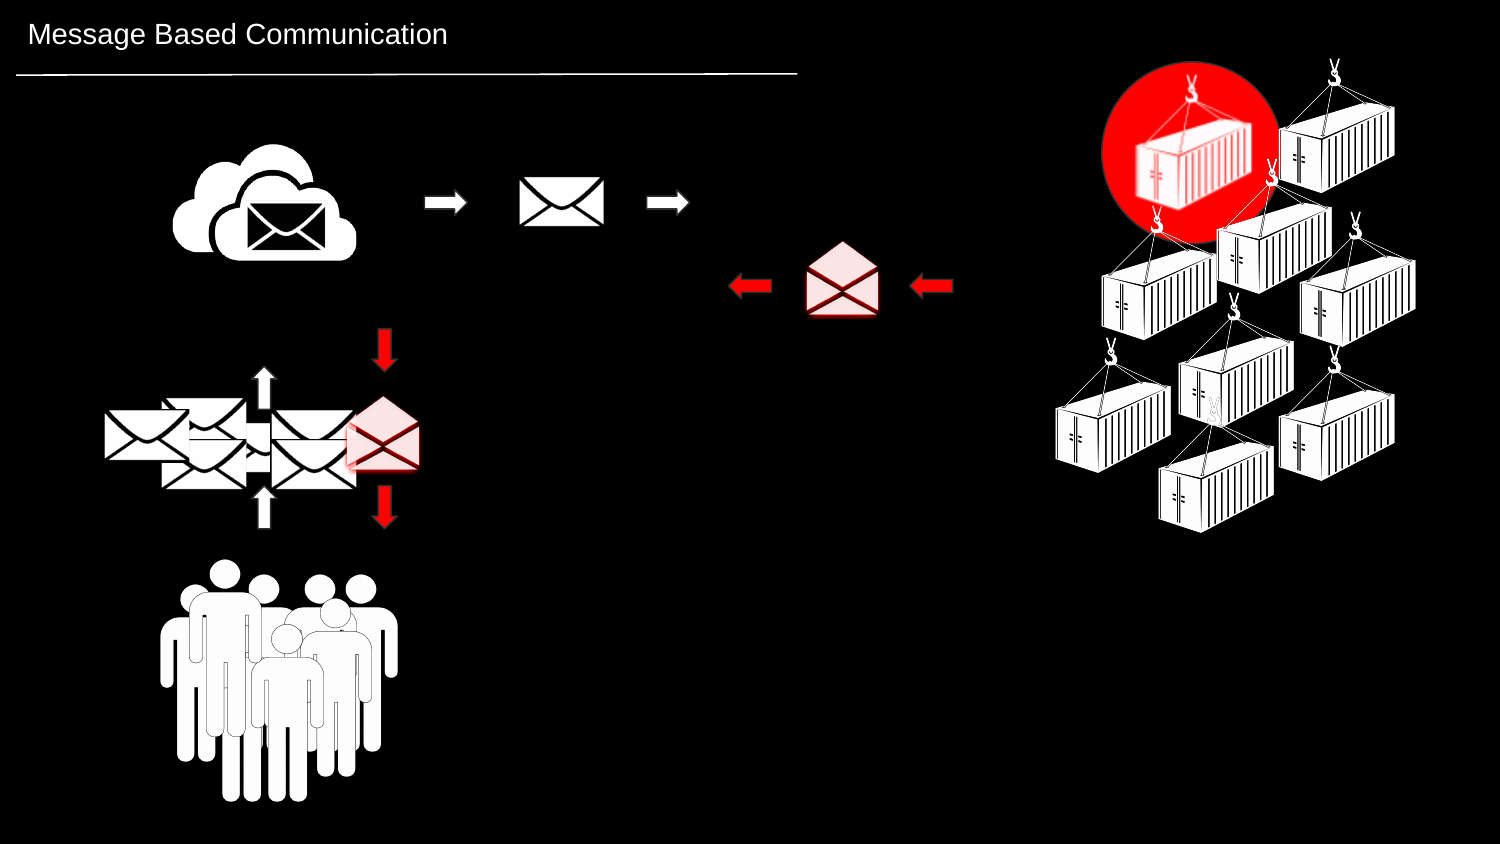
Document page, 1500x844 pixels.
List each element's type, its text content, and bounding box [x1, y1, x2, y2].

text_box Message Based Communication [12, 0, 750, 77]
picture [1006, 36, 1460, 570]
picture [102, 394, 425, 493]
text_box [424, 189, 468, 216]
text_box [728, 273, 772, 299]
text_box [646, 189, 690, 216]
text_box [1156, 61, 1225, 69]
text_box [909, 273, 953, 299]
text_box [251, 366, 278, 410]
text_box [251, 486, 271, 529]
picture [797, 239, 884, 323]
picture [517, 175, 604, 230]
text_box [371, 486, 398, 529]
picture [159, 558, 398, 802]
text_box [145, 131, 384, 274]
text_box [1101, 114, 1110, 182]
text_box [371, 328, 398, 372]
